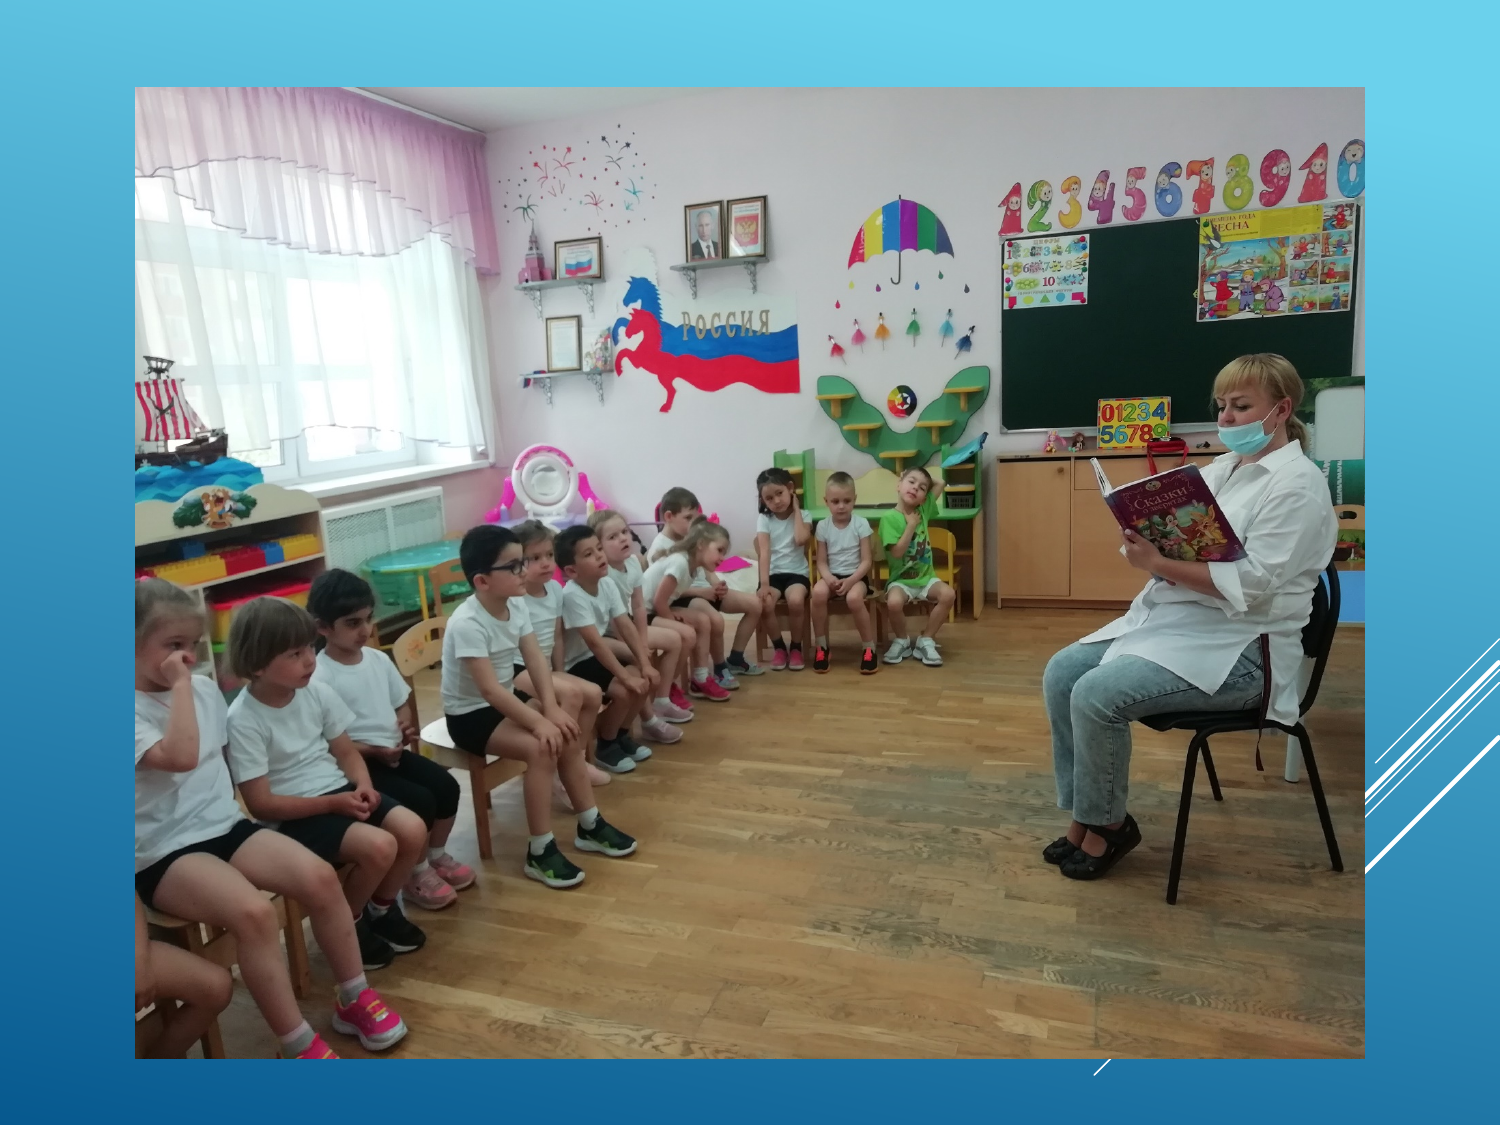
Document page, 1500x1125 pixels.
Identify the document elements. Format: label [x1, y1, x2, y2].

list [135, 87, 1365, 1059]
